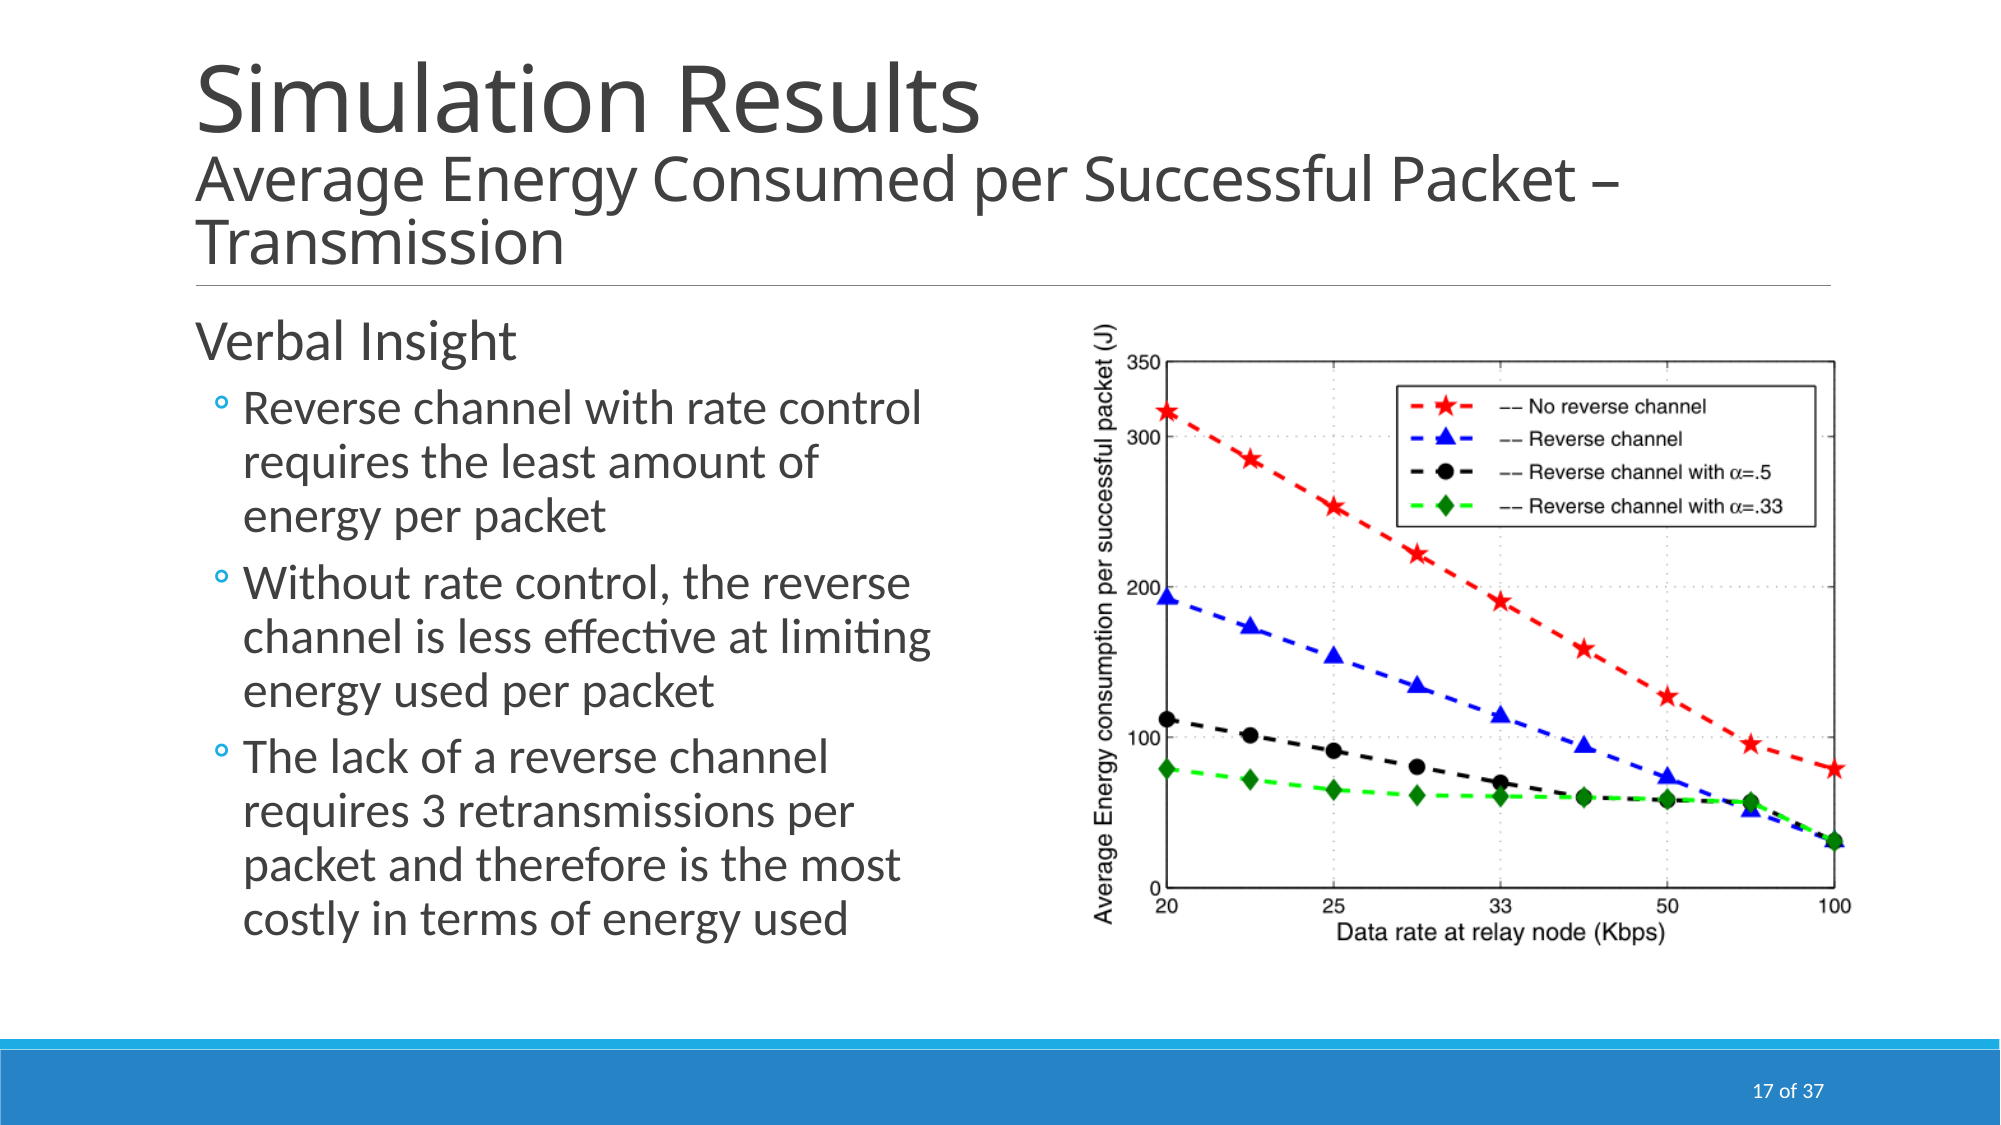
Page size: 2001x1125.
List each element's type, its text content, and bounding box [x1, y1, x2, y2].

list Verbal Insight Reverse channel with rate control requires the least amount of energy per packet Without rate control, the reverse channel is less effective at limiting energy used per packet The lack of a reverse channel requires 3 retransmissions per packet and therefore is the most costly in terms of energy used [180, 302, 1065, 963]
slide_number 17 of 37 [1624, 1059, 1840, 1120]
picture [1066, 302, 1896, 977]
title Simulation Results Average Energy Consumed per Successful Packet – Transmission [180, 47, 1922, 285]
